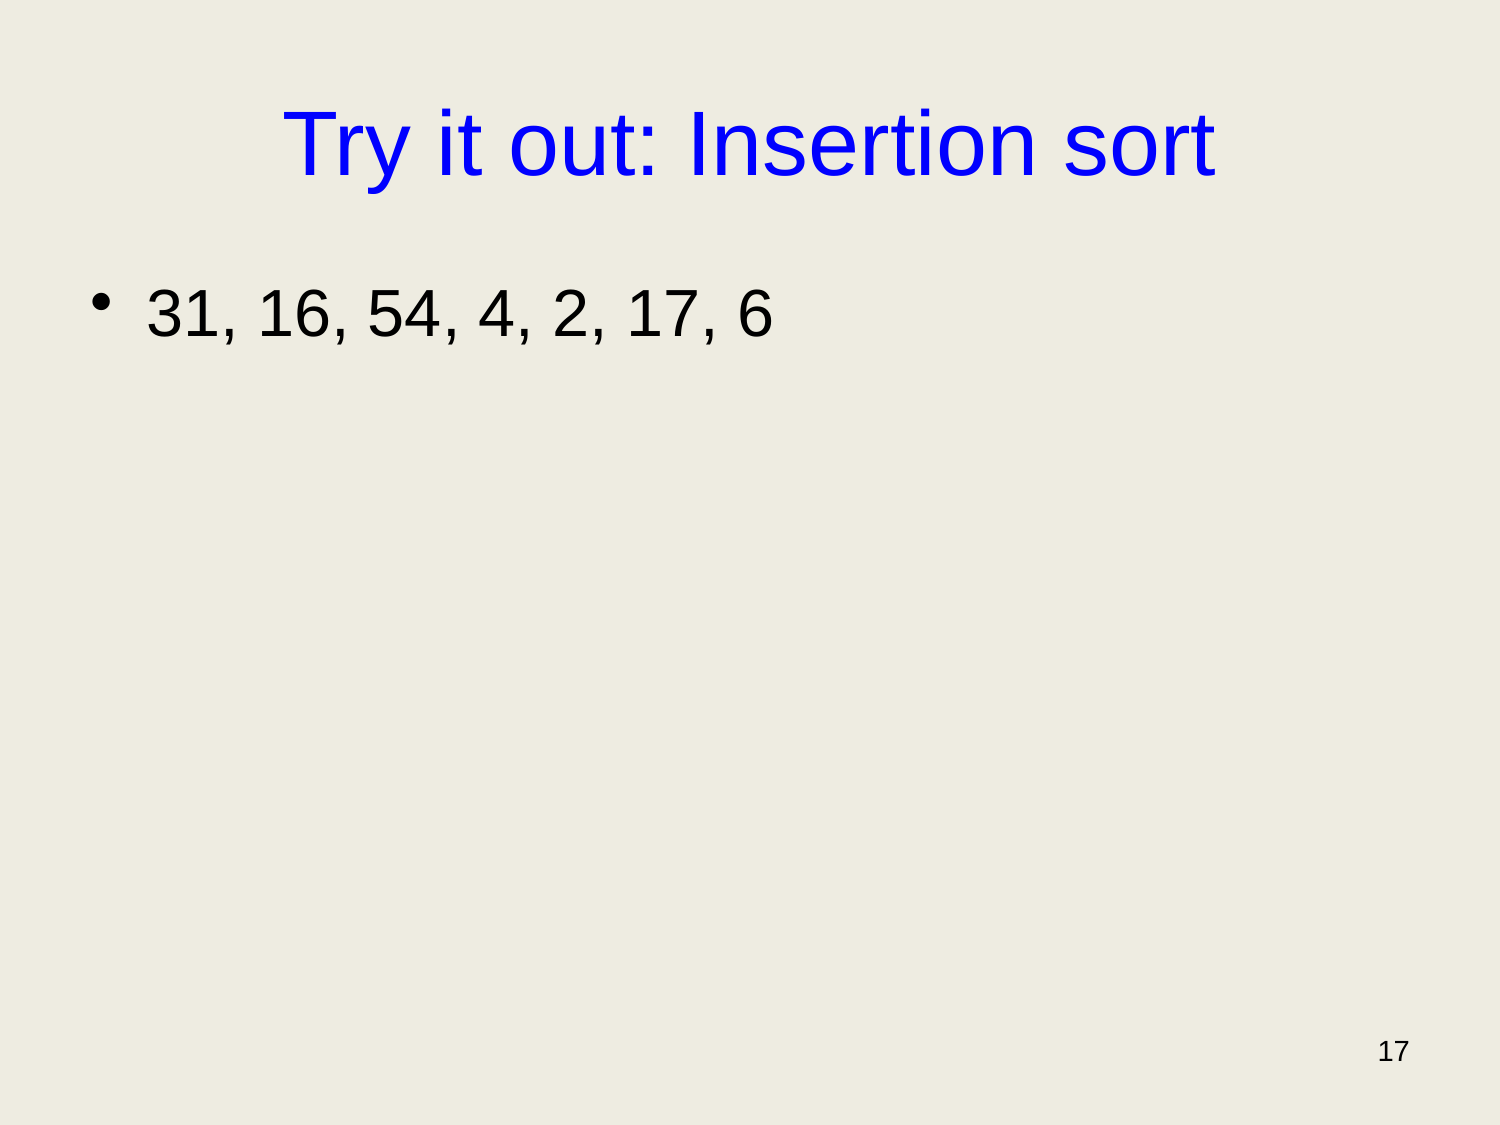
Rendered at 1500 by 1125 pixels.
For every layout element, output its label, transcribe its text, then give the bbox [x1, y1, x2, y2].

slide_number 17 [1074, 1024, 1425, 1103]
title Try it out: Insertion sort [75, 45, 1425, 233]
list 31, 16, 54, 4, 2, 17, 6 [75, 262, 1425, 1005]
